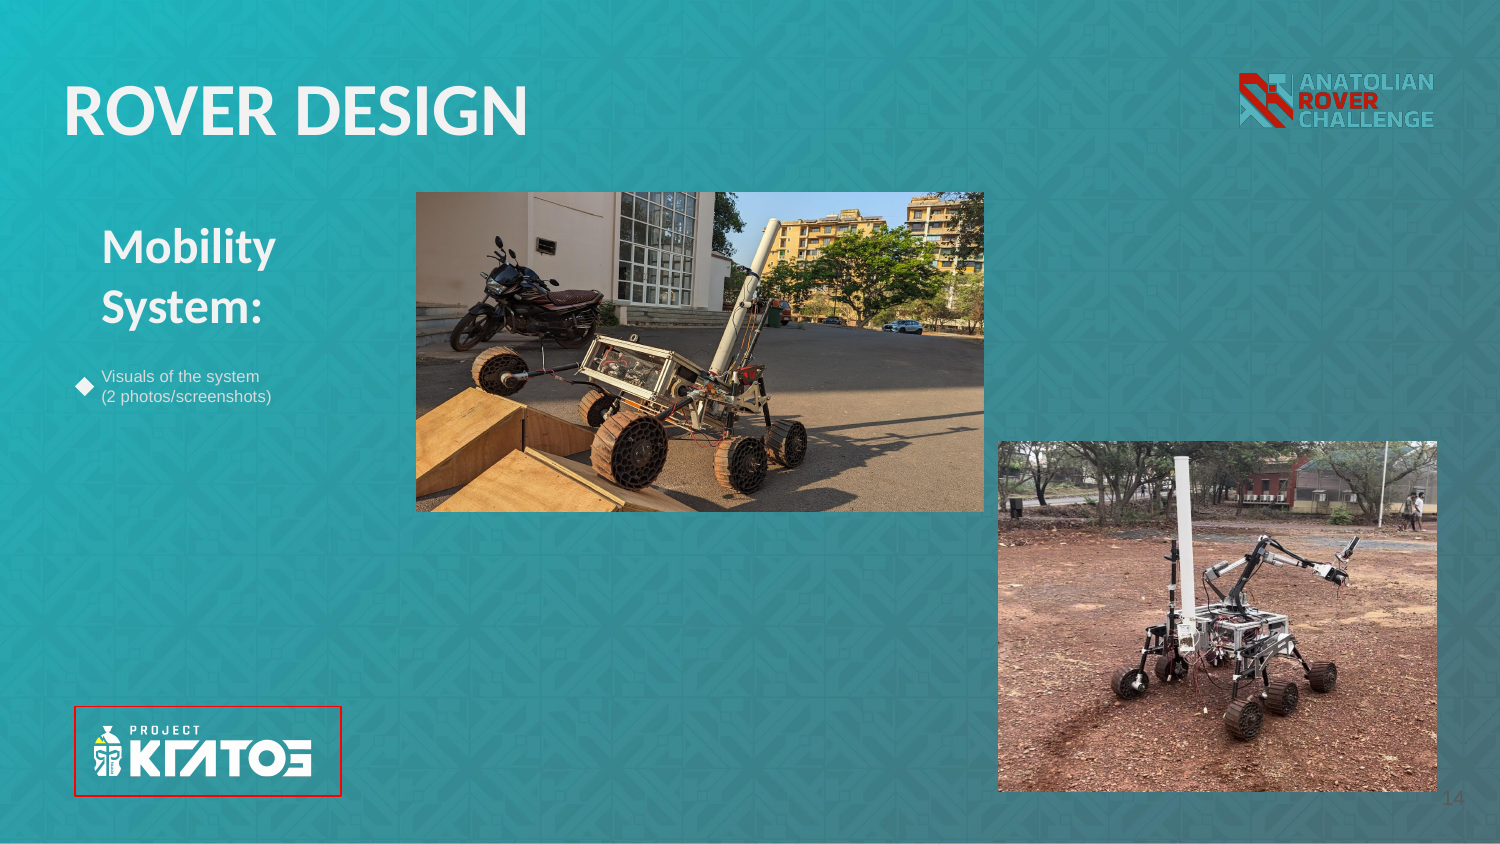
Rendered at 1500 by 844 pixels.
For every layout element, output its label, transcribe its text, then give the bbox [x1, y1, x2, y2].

picture [0, 0, 1500, 844]
text_box [74, 706, 342, 797]
text_box Visuals of the system (2 photos/screenshots) [86, 351, 411, 421]
text_box ROVER DESIGN [48, 62, 559, 165]
text_box [74, 376, 95, 397]
slide_number 14 [1389, 764, 1480, 830]
text_box Mobility System: [86, 198, 411, 349]
